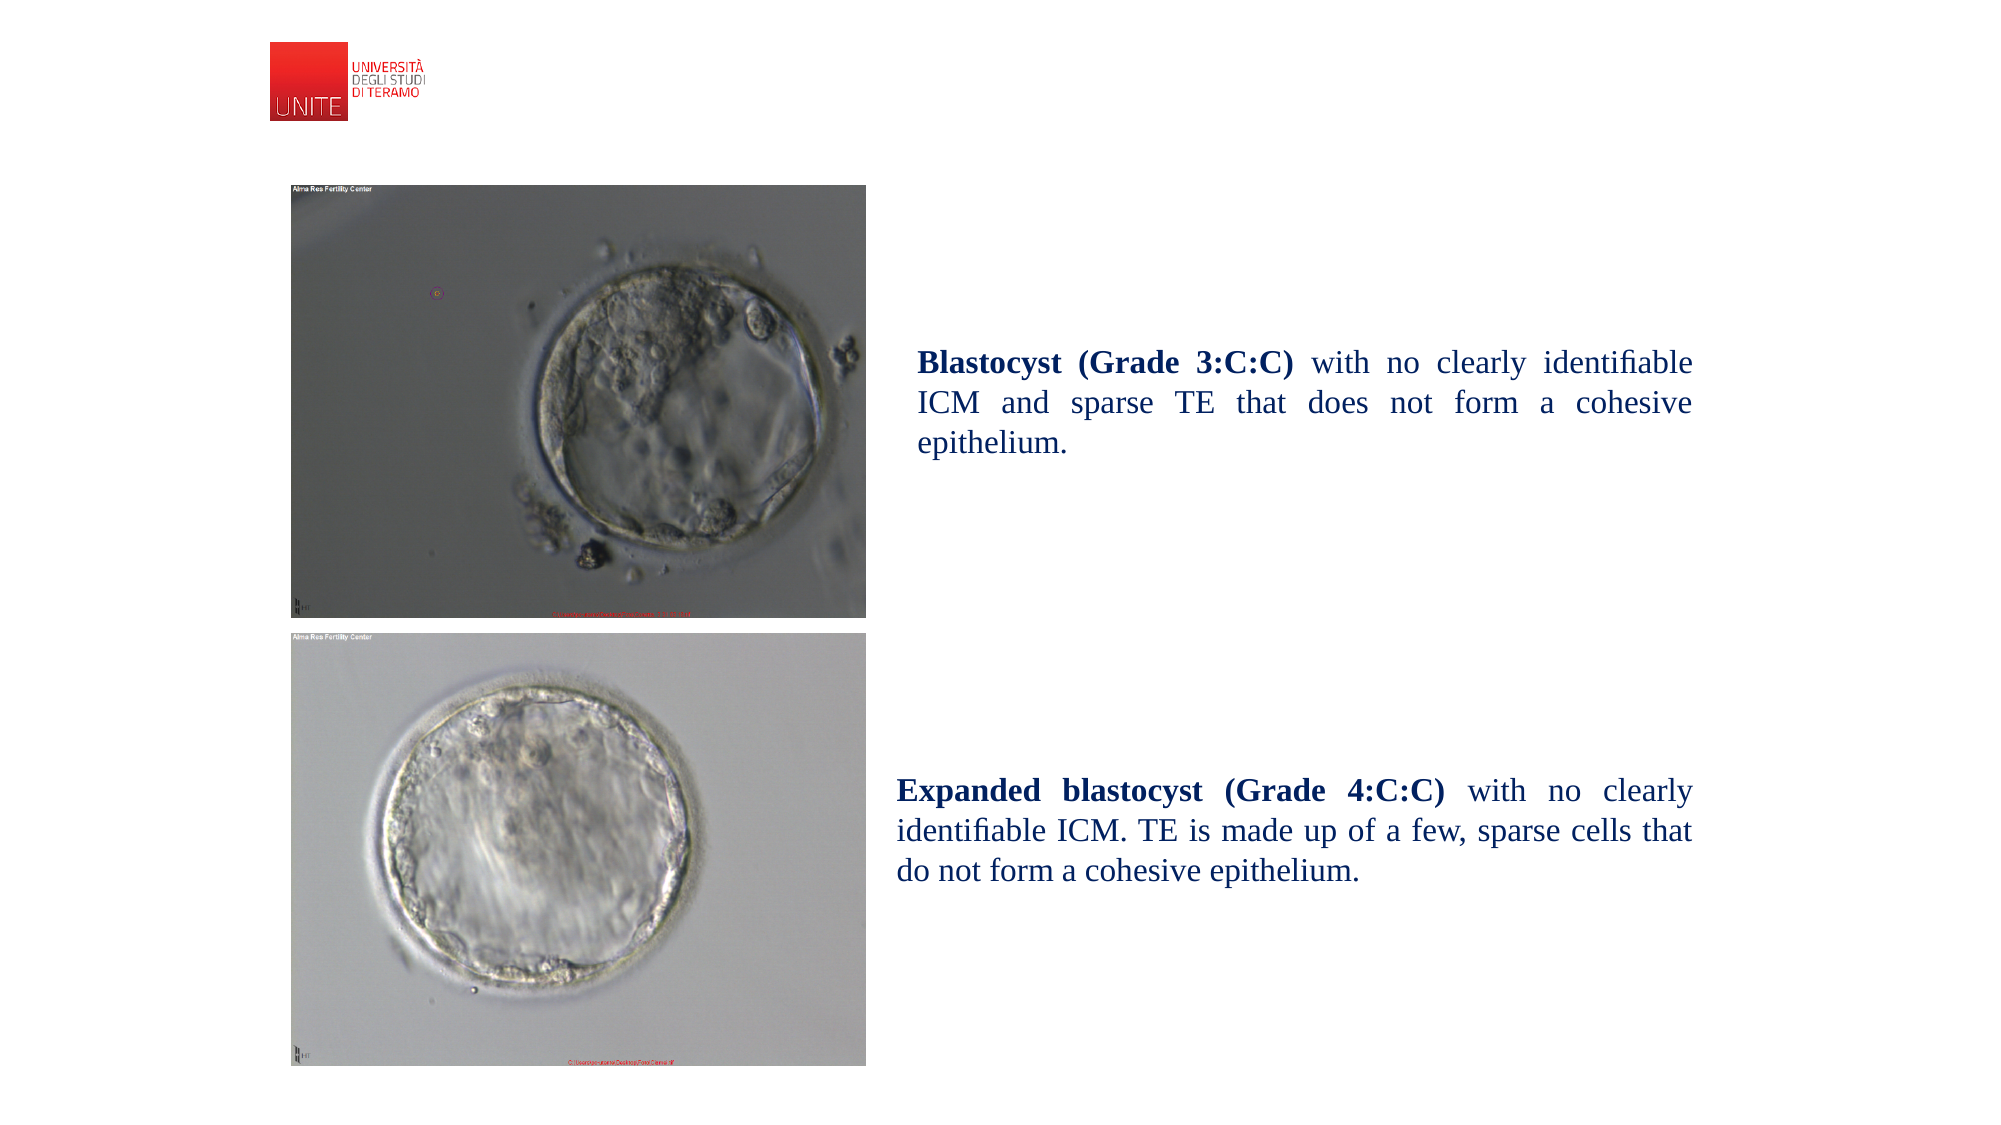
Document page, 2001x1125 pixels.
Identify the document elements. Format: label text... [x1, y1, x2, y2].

picture [291, 185, 866, 618]
text_box Expanded blastocyst (Grade 4:C:C) with no clearly identiﬁable ICM. TE is made up of a few, sparse cells that do not form a cohesive epithelium. [881, 760, 1709, 896]
picture [267, 39, 428, 122]
picture [291, 633, 866, 1066]
text_box Blastocyst (Grade 3:C:C) with no clearly identiﬁable ICM and sparse TE that does not form a cohesive epithelium. [902, 332, 1709, 468]
